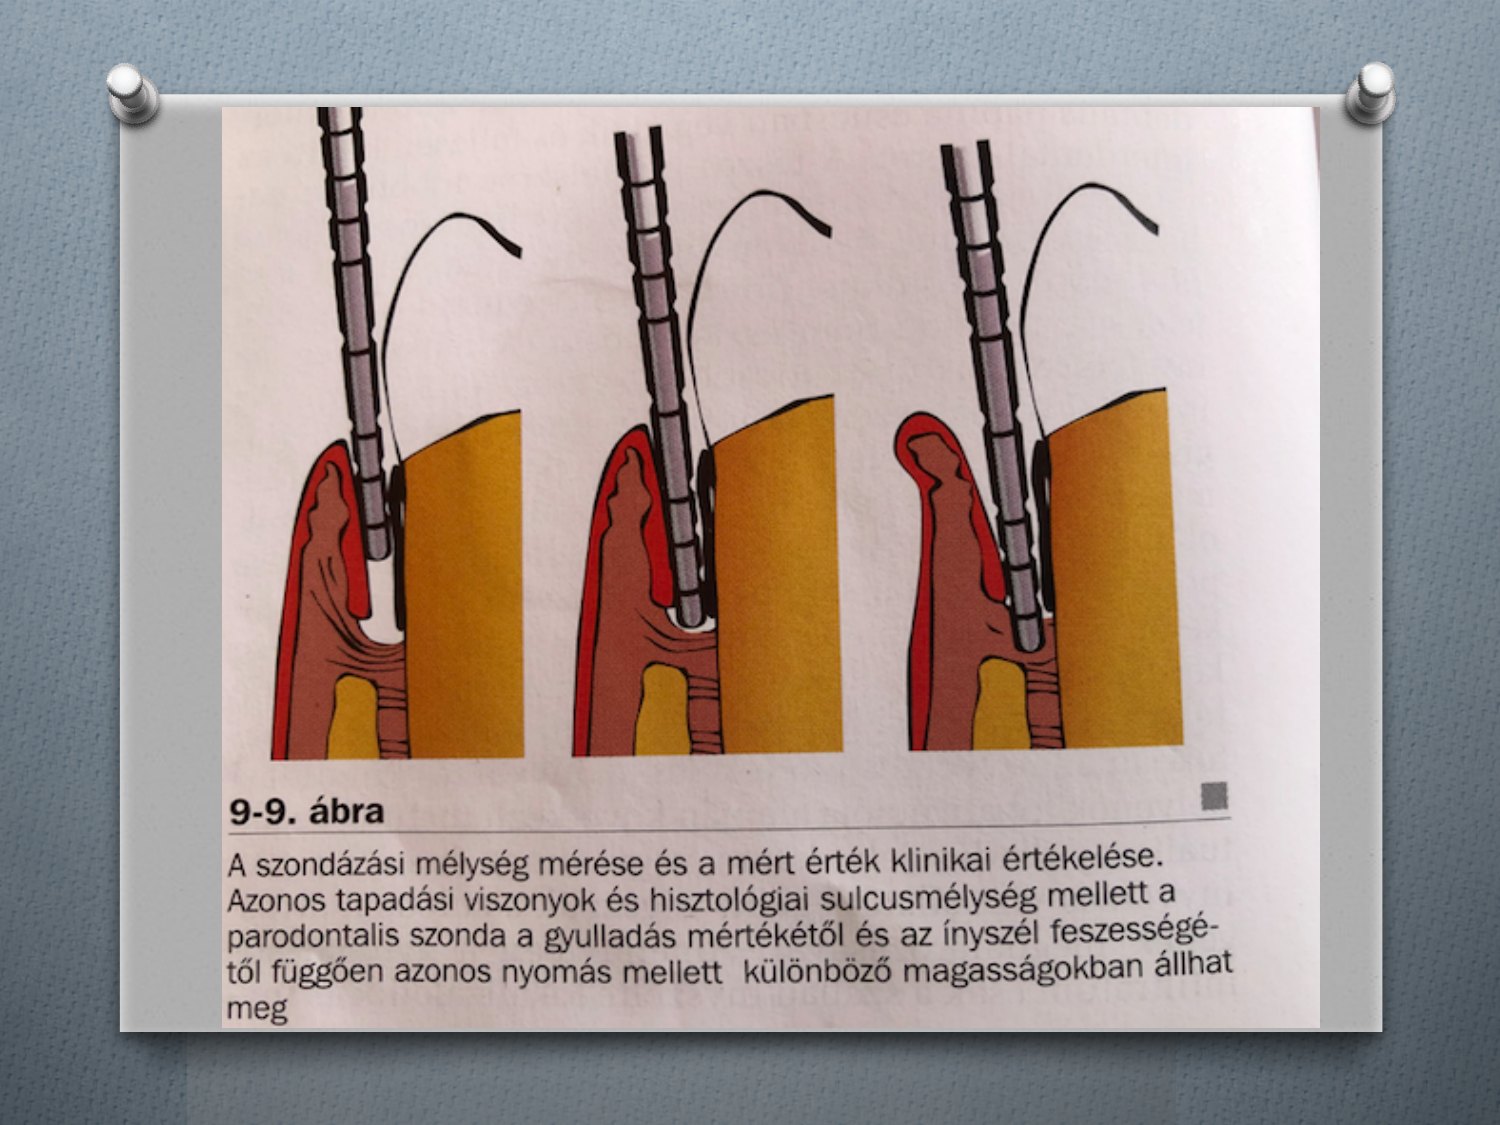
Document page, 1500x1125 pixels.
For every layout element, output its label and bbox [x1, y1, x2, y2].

picture [221, 107, 1320, 1029]
picture [1317, 35, 1439, 156]
picture [75, 29, 198, 153]
